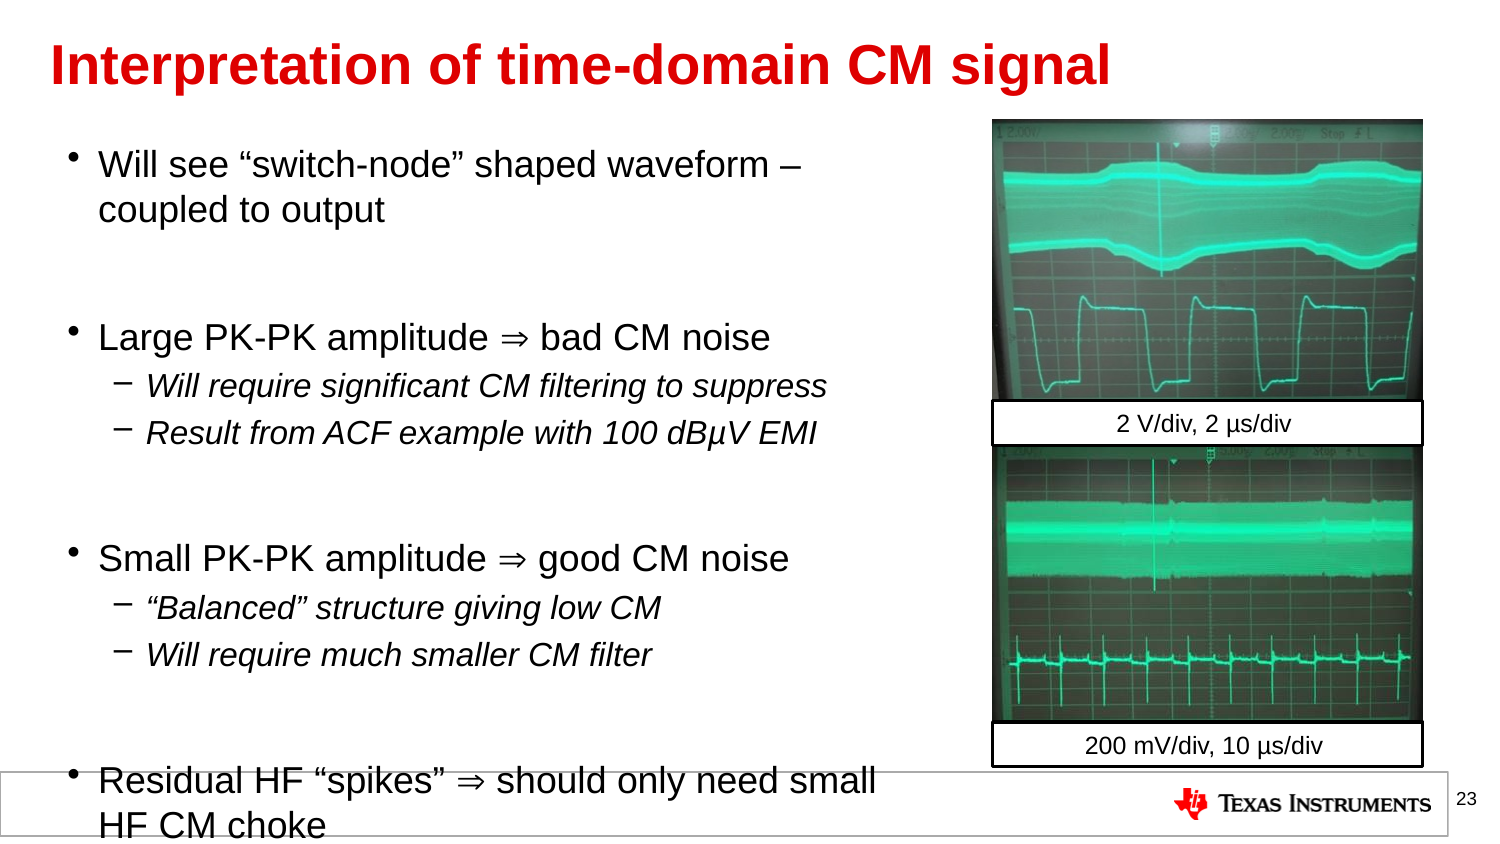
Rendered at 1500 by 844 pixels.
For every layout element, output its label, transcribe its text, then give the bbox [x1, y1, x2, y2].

slide_number 23 [1142, 779, 1492, 818]
text_box 200 mV/div, 10 µs/div [992, 730, 1423, 767]
title Interpretation of time-domain CM signal [37, 17, 1426, 119]
picture [992, 436, 1423, 723]
text_box 2 V/div, 2 µs/div [992, 407, 1423, 436]
picture [992, 119, 1423, 401]
list Will see “switch-node” shaped waveform – coupled to output Large PK-PK amplitude  bad CM noise Will require significant CM filtering to suppress Result from ACF example with 100 dBµV EMI Small PK-PK amplitude  good CM noise “Balanced” structure giving low CM Will require much smaller CM filter Residual HF “spikes”  should only need small HF CM choke [54, 133, 915, 756]
